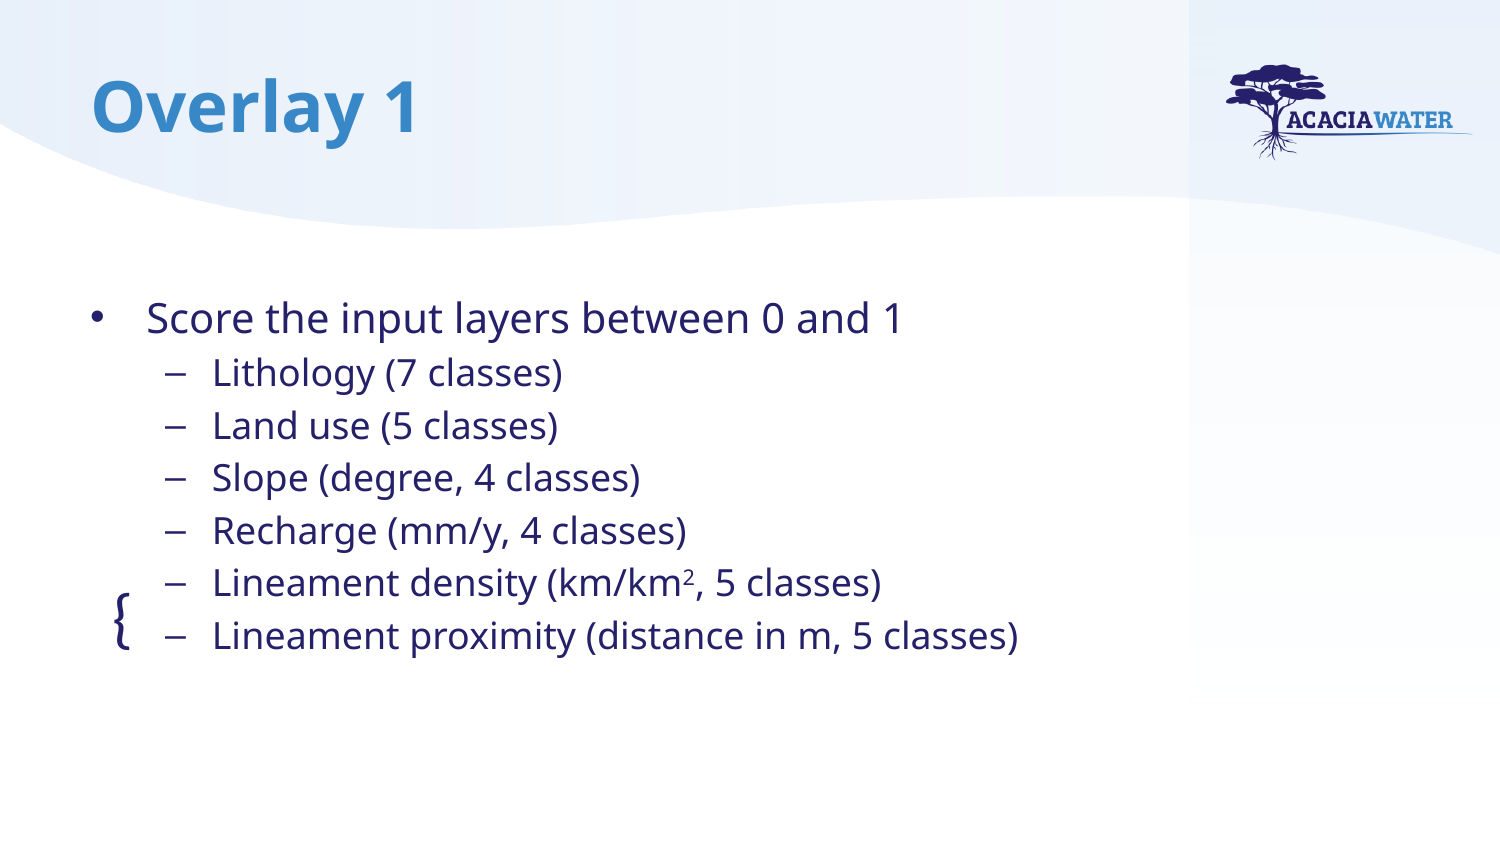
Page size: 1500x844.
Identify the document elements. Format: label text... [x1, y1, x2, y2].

picture [0, 0, 1500, 844]
title Overlay 1 [75, 33, 1187, 175]
text_box { [97, 567, 172, 663]
list Score the input layers between 0 and 1 Lithology (7 classes) Land use (5 classes) Slope (degree, 4 classes) Recharge (mm/y, 4 classes) Lineament density (km/km2, 5 classes) Lineament proximity (distance in m, 5 classes) [75, 284, 1187, 783]
